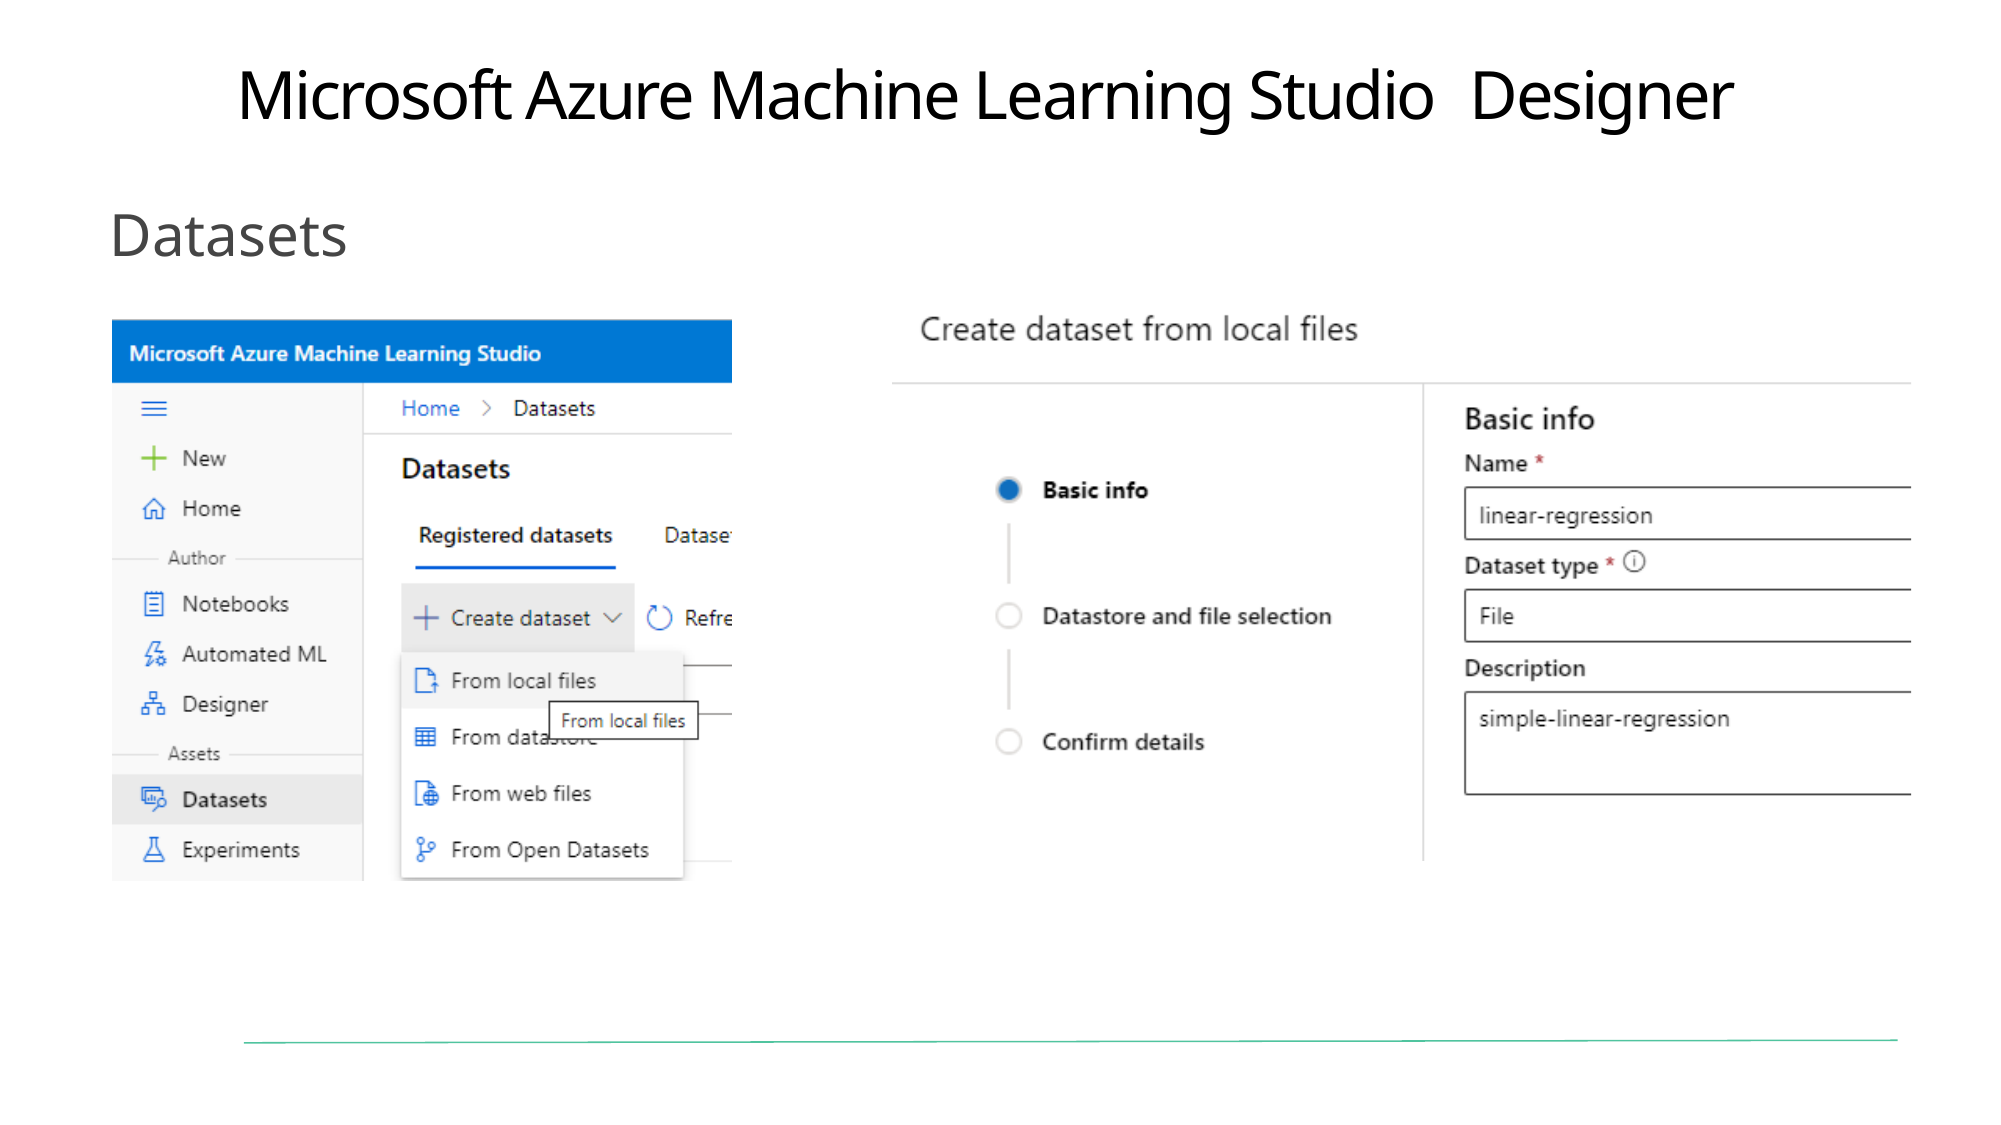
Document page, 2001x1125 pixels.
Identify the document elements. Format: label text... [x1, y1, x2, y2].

subtitle Datasets [94, 176, 1890, 283]
picture [112, 319, 732, 882]
title Microsoft Azure Machine Learning Studio Designer [104, 65, 1900, 170]
picture [891, 282, 1912, 861]
